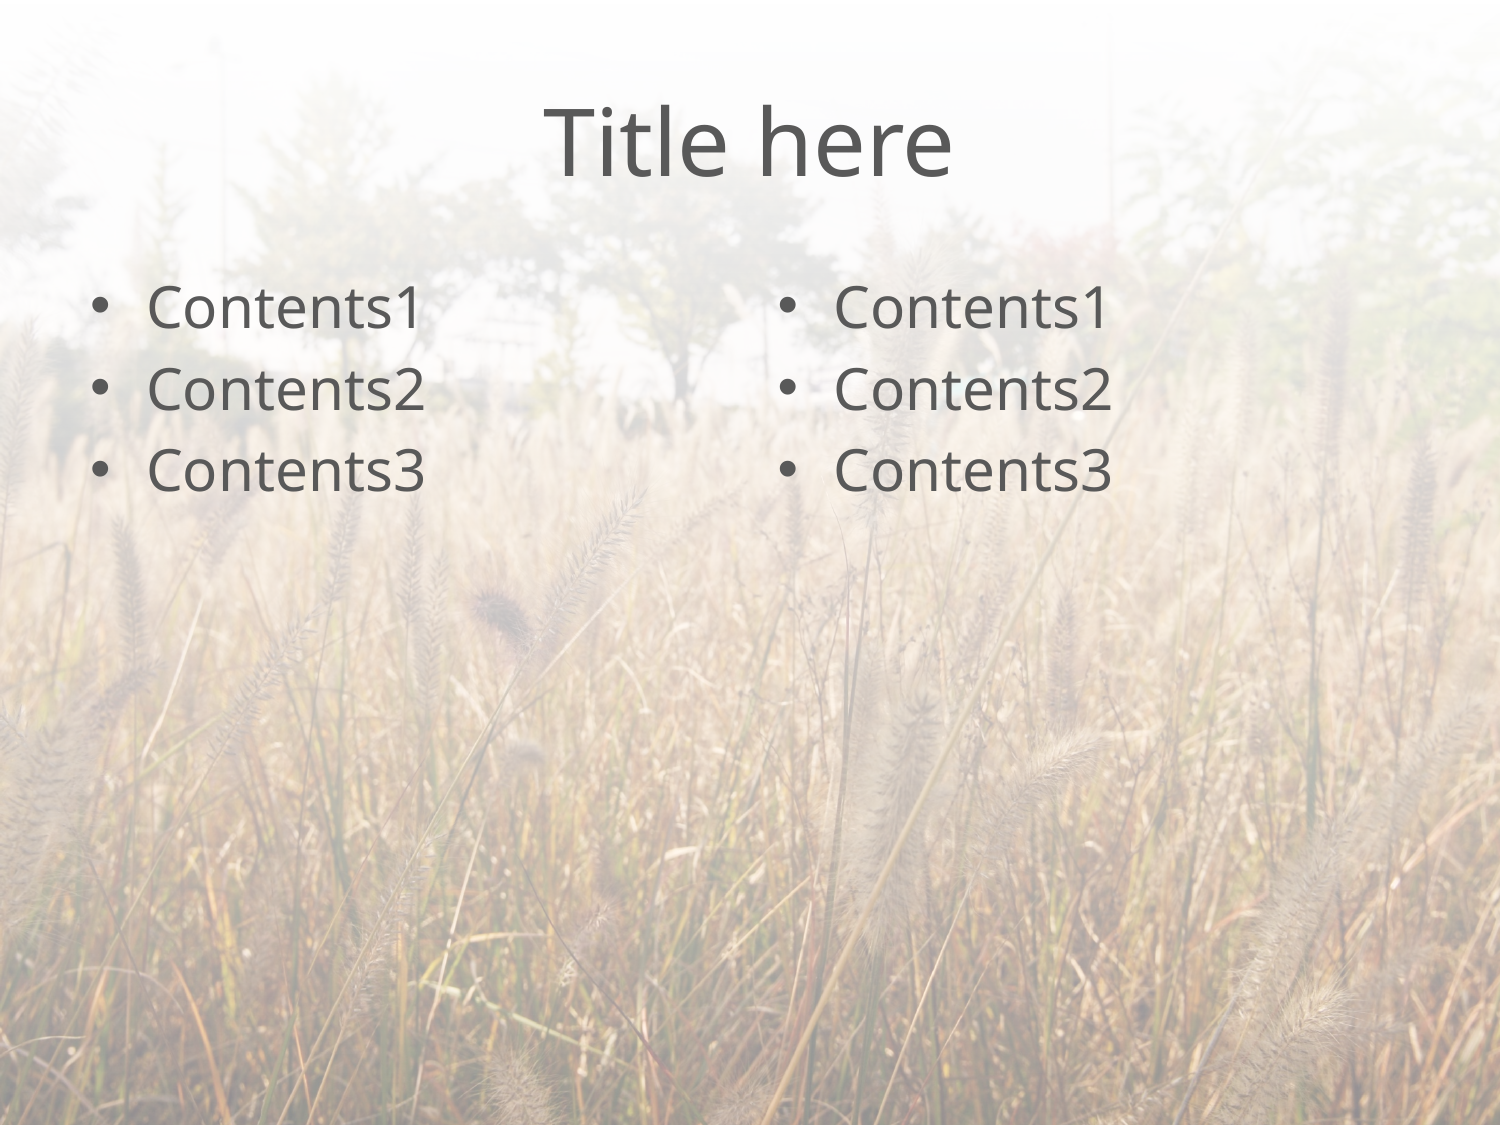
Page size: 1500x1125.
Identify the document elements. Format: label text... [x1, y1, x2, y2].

list Contents1 Contents2 Contents3 [75, 262, 738, 1005]
text_box [0, 0, 1500, 1125]
list Contents1 Contents2 Contents3 [762, 262, 1425, 1005]
title Title here [75, 45, 1425, 233]
